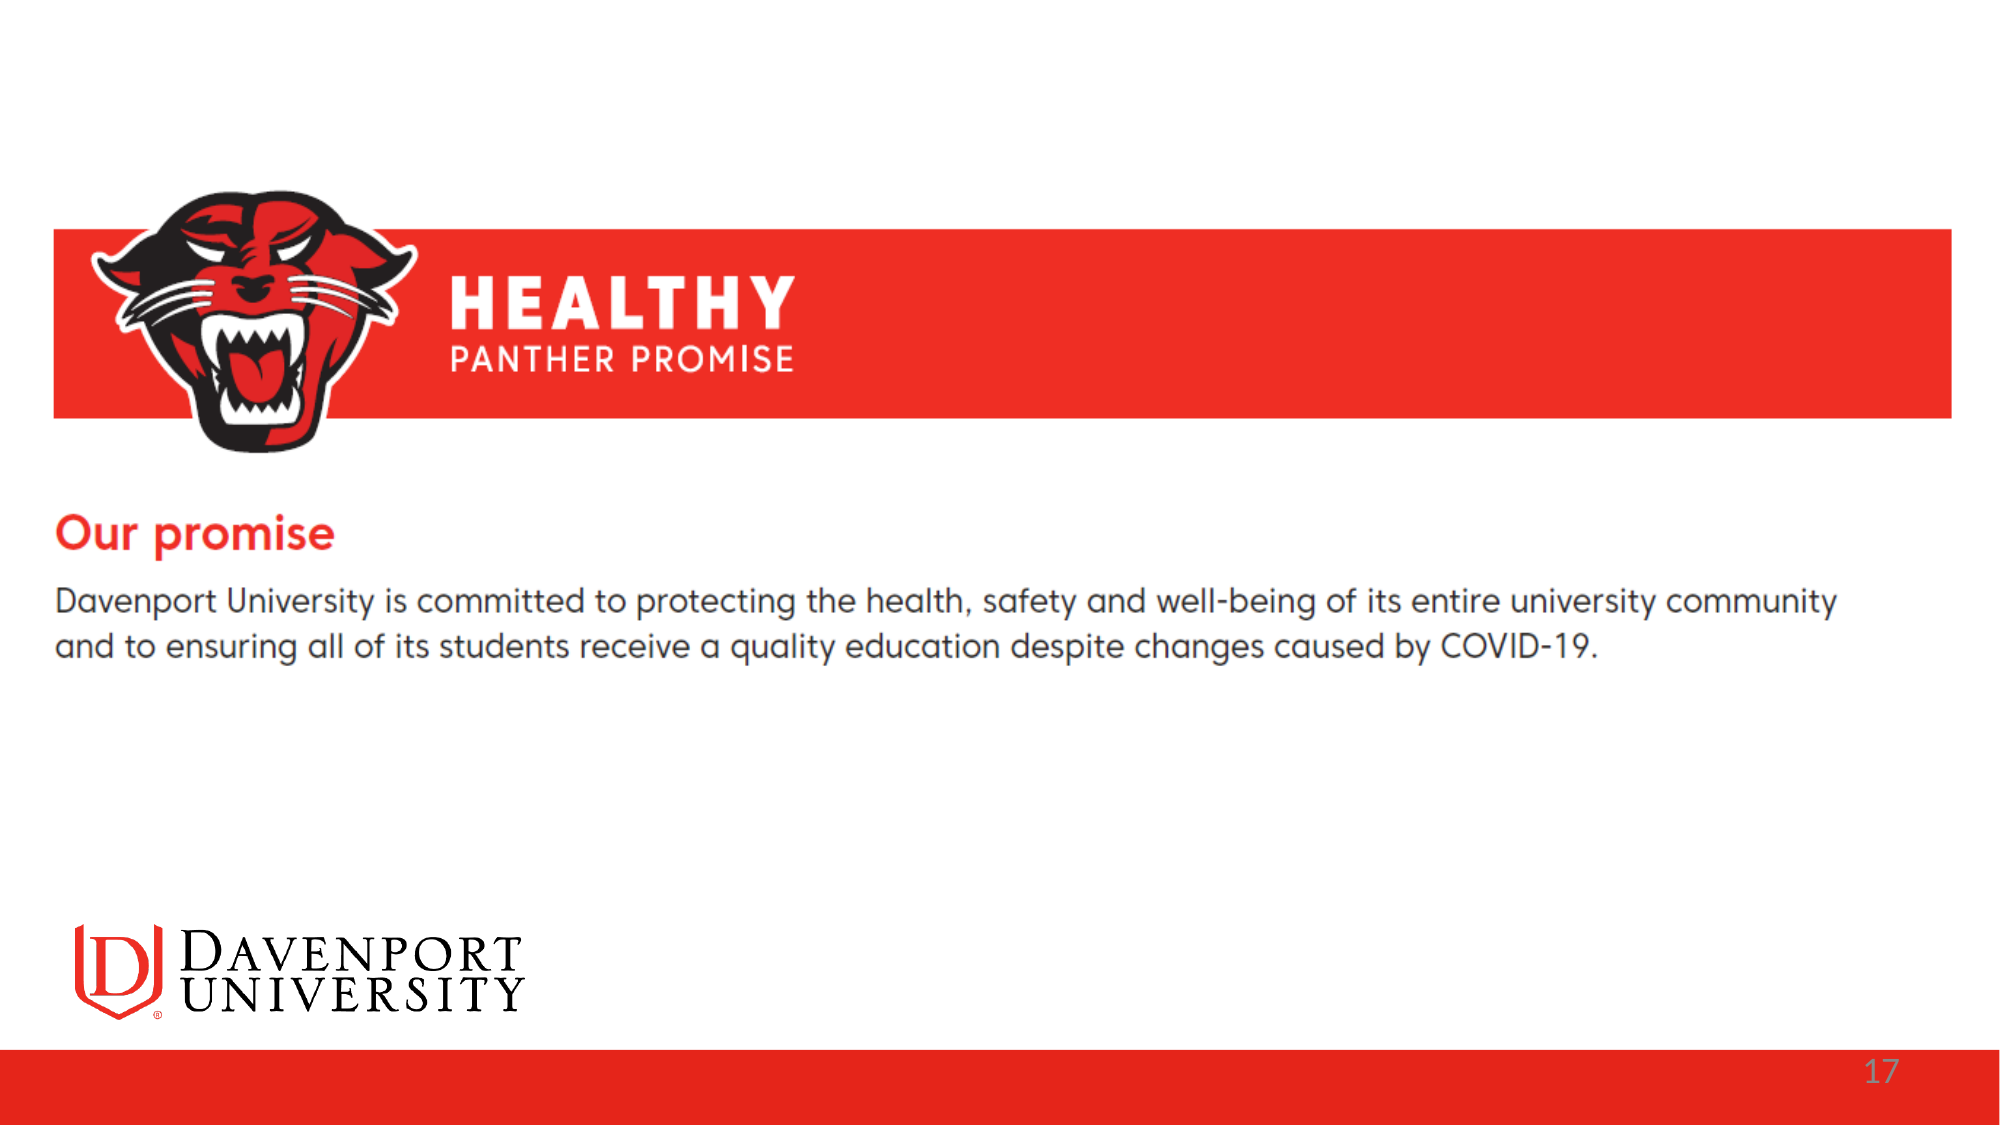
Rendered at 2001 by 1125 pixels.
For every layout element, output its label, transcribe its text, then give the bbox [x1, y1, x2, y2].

slide_number 17 [1440, 1046, 1900, 1103]
picture [74, 924, 526, 1020]
text_box [0, 1049, 2000, 1125]
picture [0, 158, 2000, 702]
